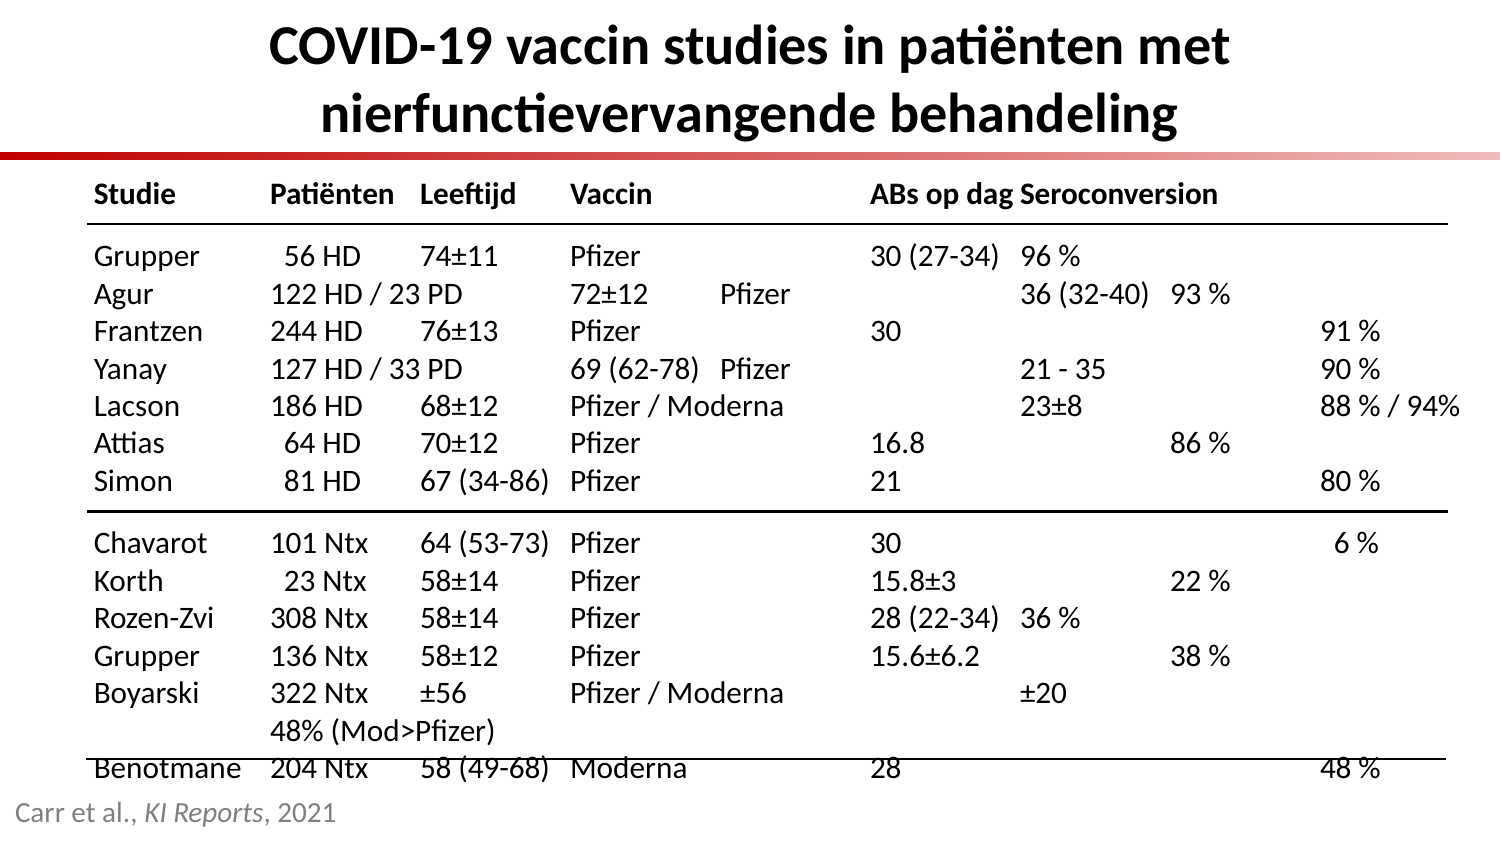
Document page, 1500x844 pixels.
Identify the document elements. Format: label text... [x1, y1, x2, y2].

list Carr et al., KI Reports, 2021 [0, 785, 869, 844]
text_box Studie Patiënten Leeftijd Vaccin ABs op dag Seroconversion Grupper 56 HD 74±11 Pfizer 30 (27-34) 96 % Agur 122 HD / 23 PD 72±12 Pfizer 36 (32-40) 93 % Frantzen 244 HD 76±13 Pfizer 30 91 % Yanay 127 HD / 33 PD 69 (62-78) Pfizer 21 - 35 90 % Lacson 186 HD 68±12 Pfizer / Moderna 23±8 88 % / 94% Attias 64 HD 70±12 Pfizer 16.8 86 % Simon 81 HD 67 (34-86) Pfizer 21 80 % Chavarot 101 Ntx 64 (53-73) Pfizer 30 6 % Korth 23 Ntx 58±14 Pfizer 15.8±3 22 % Rozen-Zvi 308 Ntx 58±14 Pfizer 28 (22-34) 36 % Grupper 136 Ntx 58±12 Pfizer 15.6±6.2 38 % Boyarski 322 Ntx ±56 Pfizer / Moderna ±20 48% (Mod>Pfizer) Benotmane 204 Ntx 58 (49-68) Moderna 28 48 % [78, 165, 1500, 830]
title COVID-19 vaccin studies in patiënten met nierfunctievervangende behandeling [166, 0, 1334, 153]
